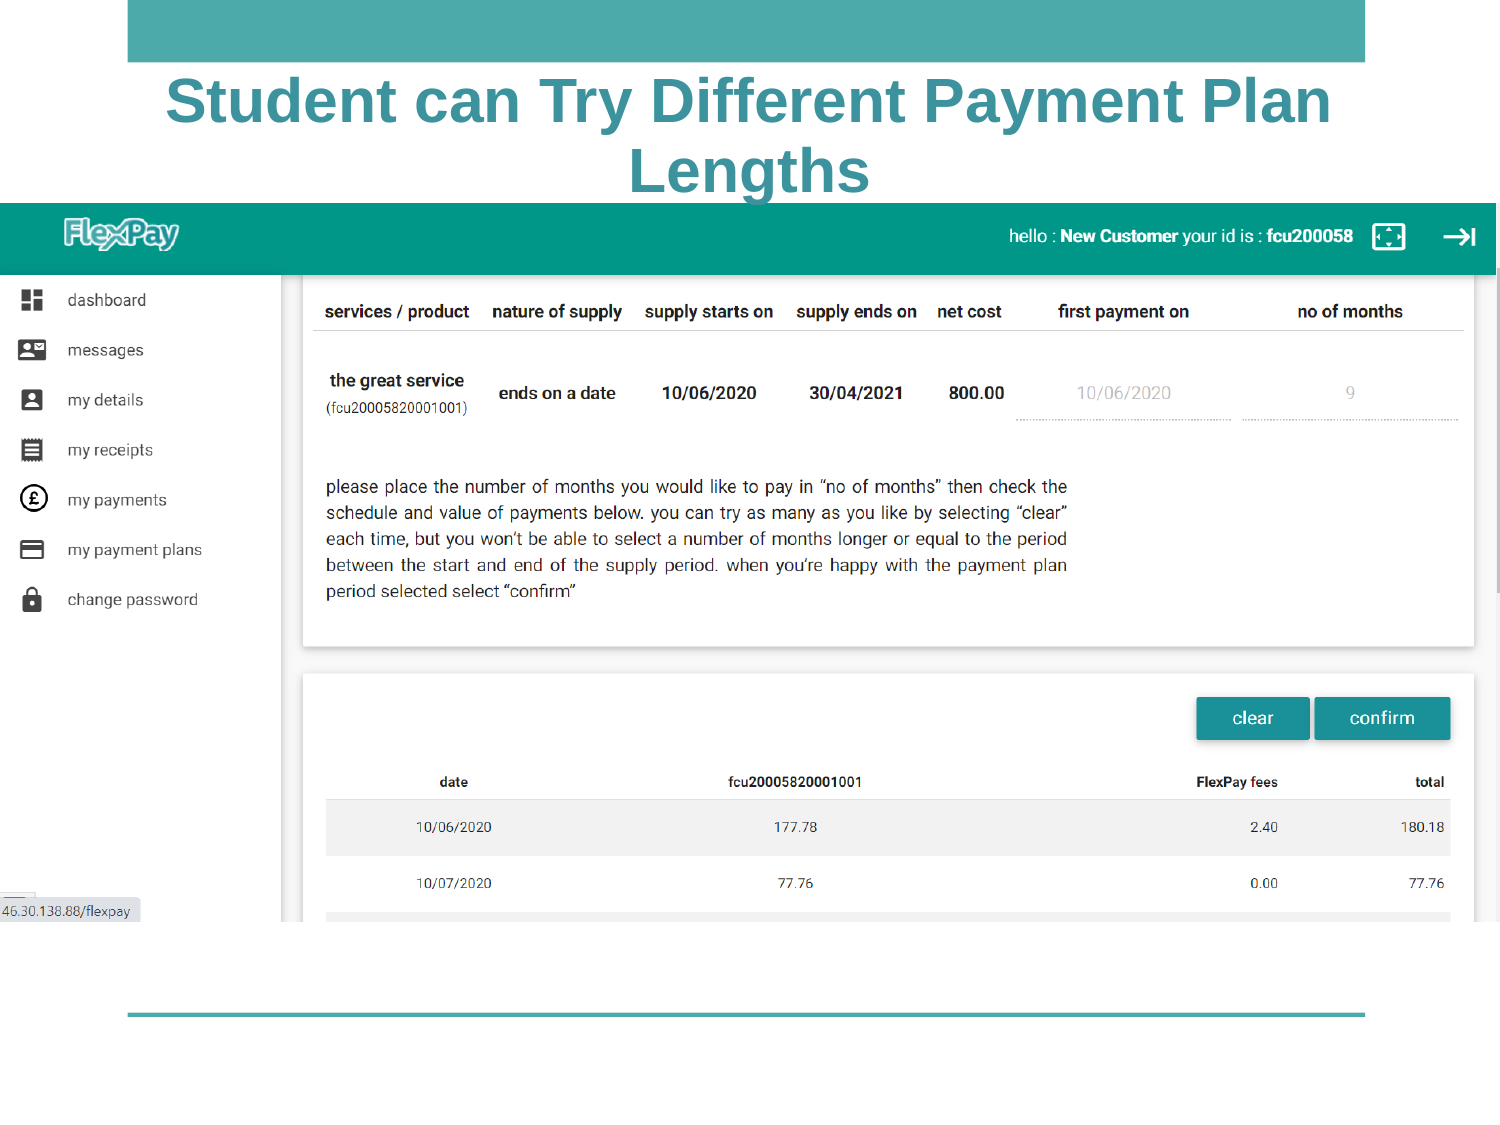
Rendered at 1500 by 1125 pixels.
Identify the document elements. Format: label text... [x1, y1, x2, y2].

picture [0, 202, 1500, 923]
text_box Student can Try Different Payment Plan Lengths [129, 107, 1370, 167]
